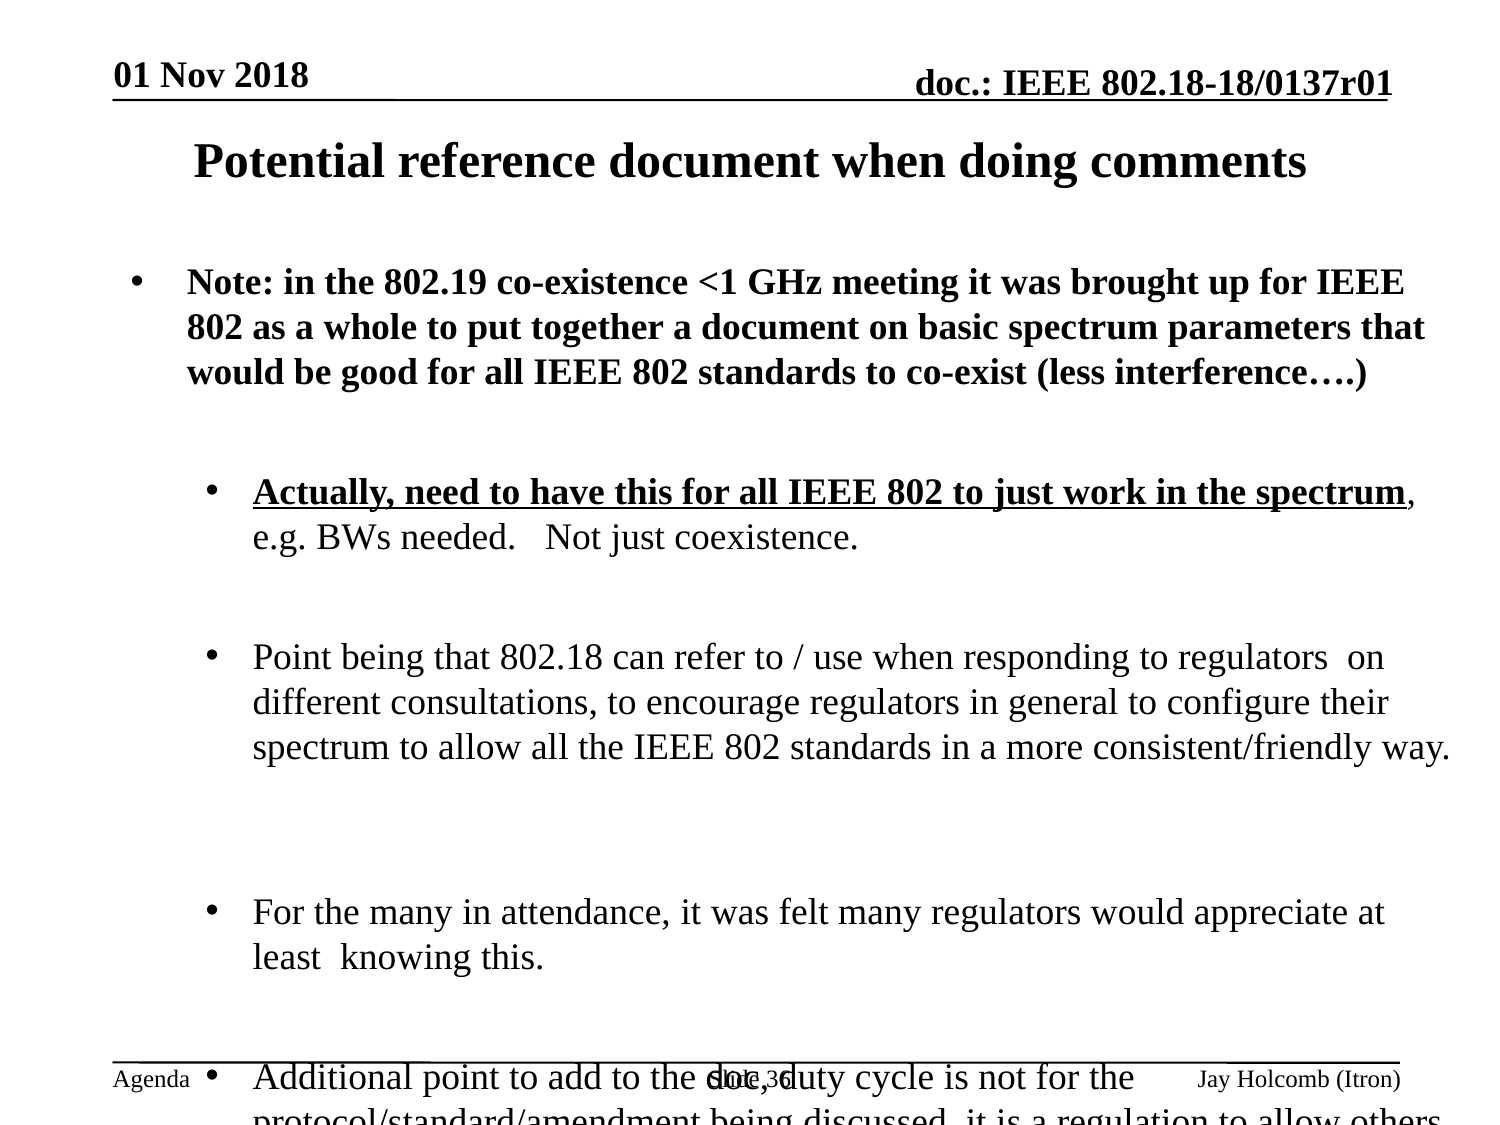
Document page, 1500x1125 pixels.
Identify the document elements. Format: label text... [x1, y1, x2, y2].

list Note: in the 802.19 co-existence <1 GHz meeting it was brought up for IEEE 802 as a whole to put together a document on basic spectrum parameters that would be good for all IEEE 802 standards to co-exist (less interference….) Actually, need to have this for all IEEE 802 to just work in the spectrum, e.g. BWs needed. Not just coexistence. Point being that 802.18 can refer to / use when responding to regulators on different consultations, to encourage regulators in general to configure their spectrum to allow all the IEEE 802 standards in a more consistent/friendly way. For the many in attendance, it was felt many regulators would appreciate at least knowing this. Additional point to add to the doc, duty cycle is not for the protocol/standard/amendment being discussed, it is a regulation to allow others (and their packet lengths) to have access to the spectrum. [115, 249, 1477, 925]
footer Jay Holcomb (Itron) [878, 1061, 1402, 1093]
slide_number Slide 36 [699, 1061, 800, 1123]
title Potential reference document when doing comments [113, 101, 1389, 213]
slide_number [113, 49, 425, 96]
